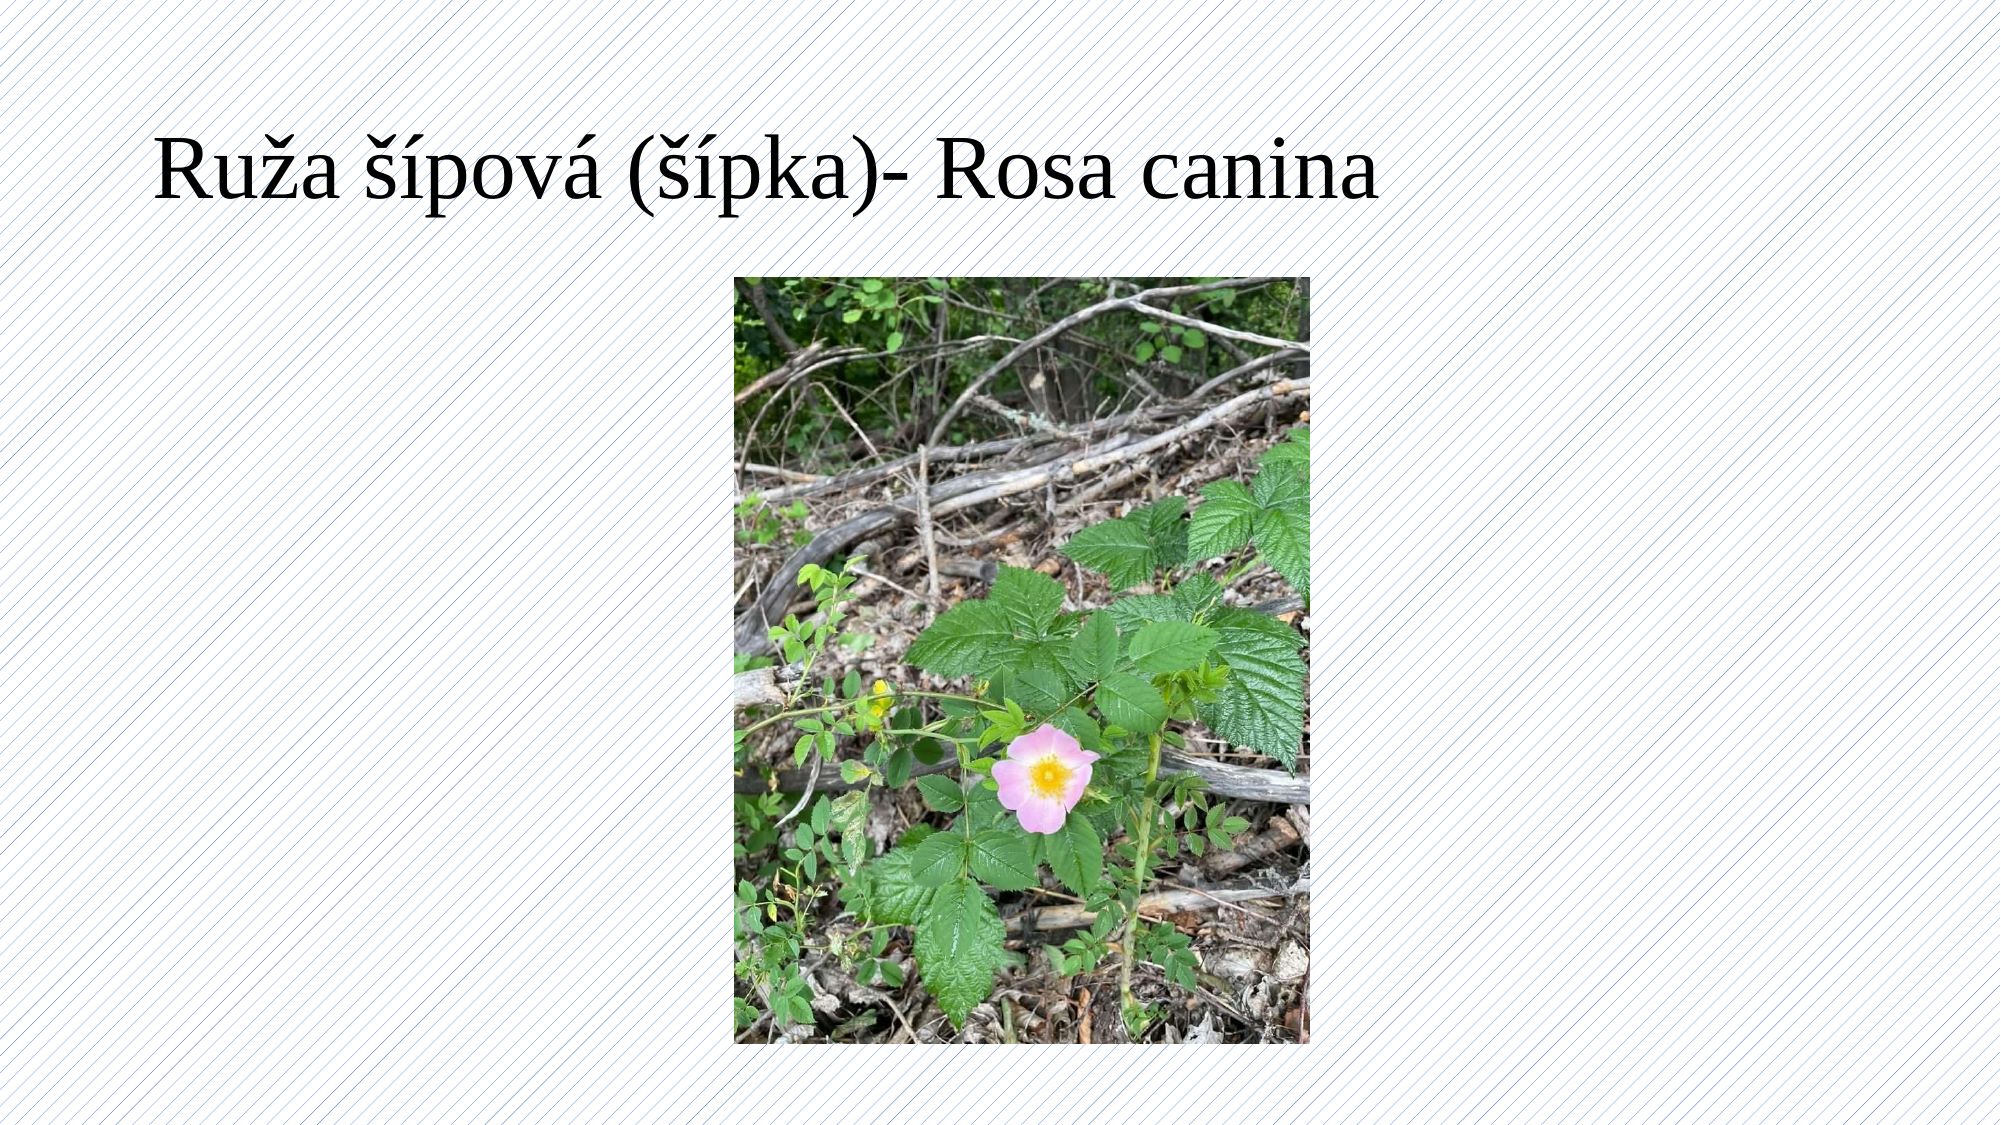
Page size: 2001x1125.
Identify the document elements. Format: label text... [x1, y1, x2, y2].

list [734, 277, 1310, 1044]
title Ruža šípová (šípka)- Rosa canina [137, 59, 1863, 278]
